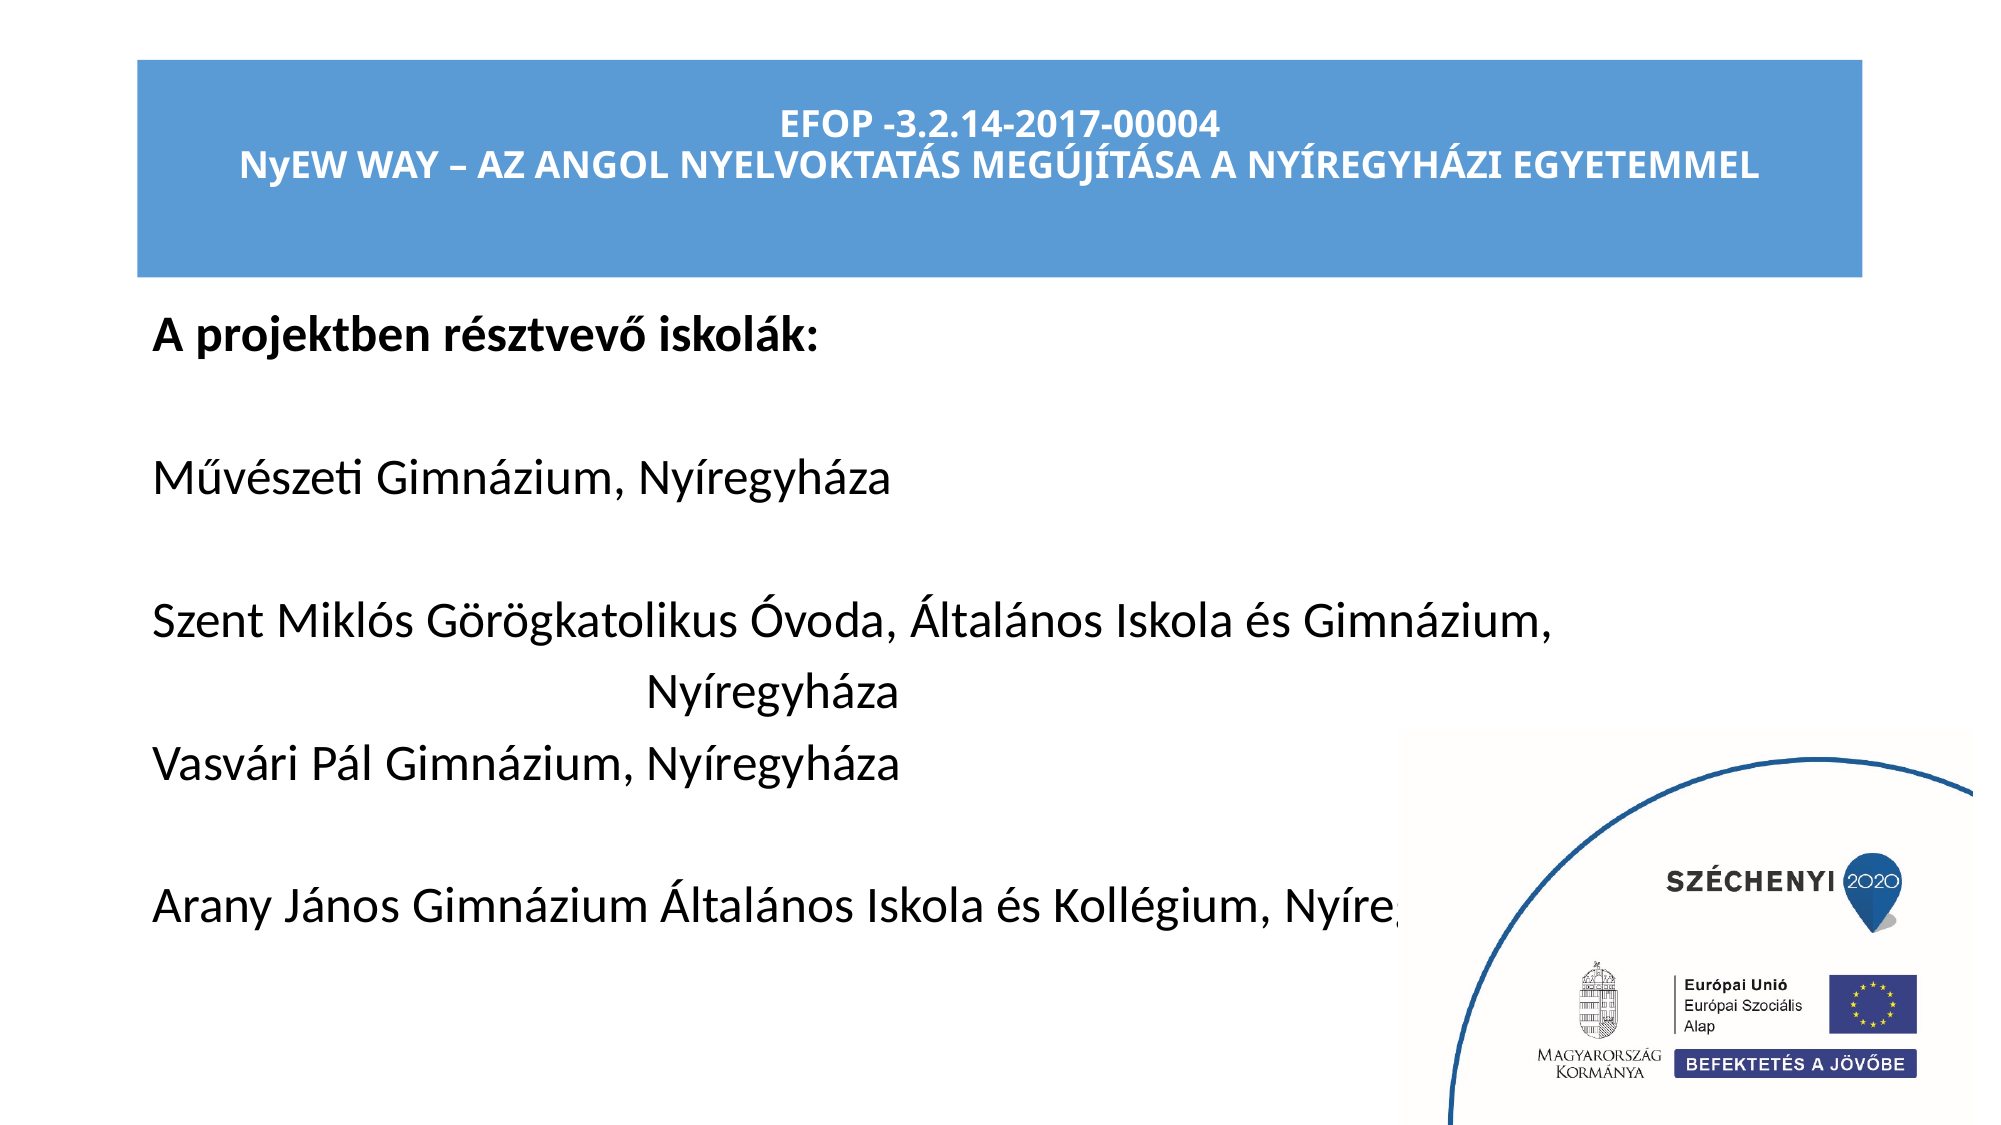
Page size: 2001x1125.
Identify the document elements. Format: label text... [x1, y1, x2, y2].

picture [1397, 727, 1973, 1125]
title EFOP -3.2.14-2017-00004 NyEW WAY – AZ ANGOL NYELVOKTATÁS MEGÚJÍTÁSA A NYÍREGYHÁZI EGYETEMMEL [137, 59, 1863, 278]
list A projektben résztvevő iskolák: Művészeti Gimnázium, Nyíregyháza Szent Miklós Görögkatolikus Óvoda, Általános Iskola és Gimnázium, Nyíregyháza Vasvári Pál Gimnázium, Nyíregyháza Arany János Gimnázium Általános Iskola és Kollégium, Nyíregyháza [137, 299, 1863, 1014]
